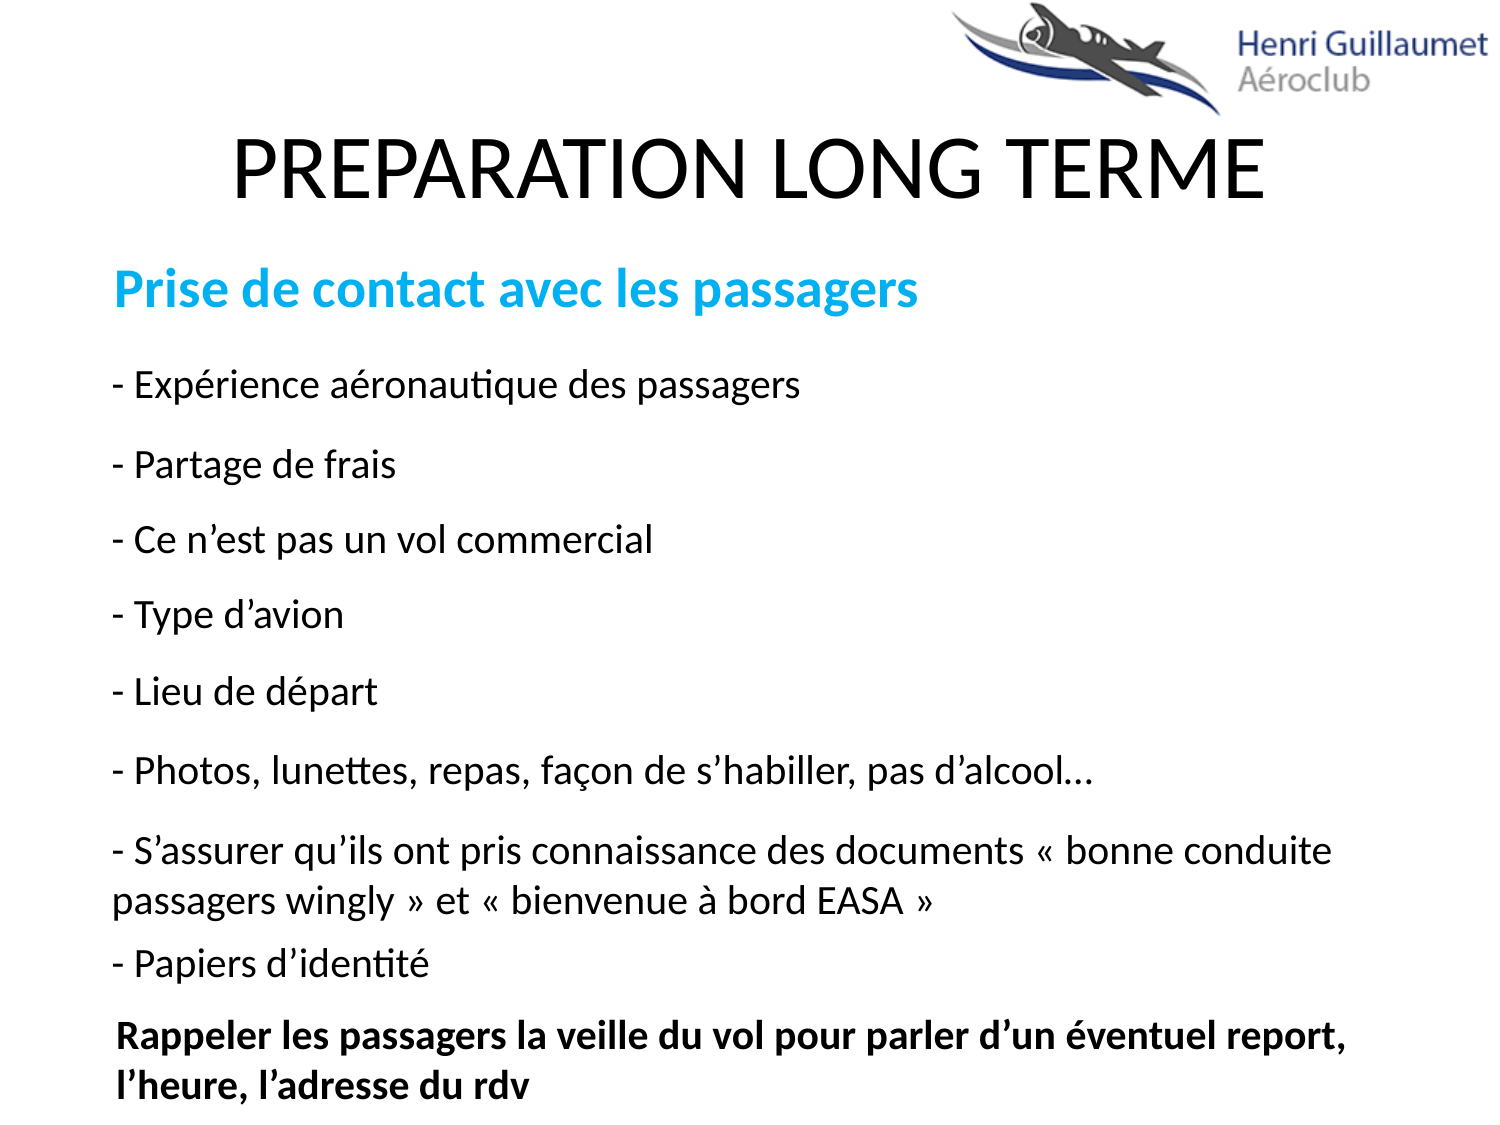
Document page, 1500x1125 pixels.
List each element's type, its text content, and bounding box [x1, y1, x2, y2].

picture [944, 1, 1500, 120]
text_box [99, 237, 1450, 338]
text_box - Ce n’est pas un vol commercial [96, 504, 1447, 575]
text_box - S’assurer qu’ils ont pris connaissance des documents « bonne conduite passagers wingly » et « bienvenue à bord EASA » [96, 815, 1447, 894]
text_box - Type d’avion [96, 579, 1447, 648]
text_box - Partage de frais [96, 429, 1447, 501]
title PREPARATION LONG TERME [75, 67, 1425, 256]
text_box - Papiers d’identité [96, 927, 1447, 1000]
text_box - Photos, lunettes, repas, façon de s’habiller, pas d’alcool… [96, 735, 1447, 807]
text_box - Expérience aéronautique des passagers [96, 349, 1447, 421]
text_box - Lieu de départ [96, 656, 1447, 727]
text_box Rappeler les passagers la veille du vol pour parler d’un éventuel report, l’heure, l’adresse du rdv [101, 1000, 1452, 1118]
